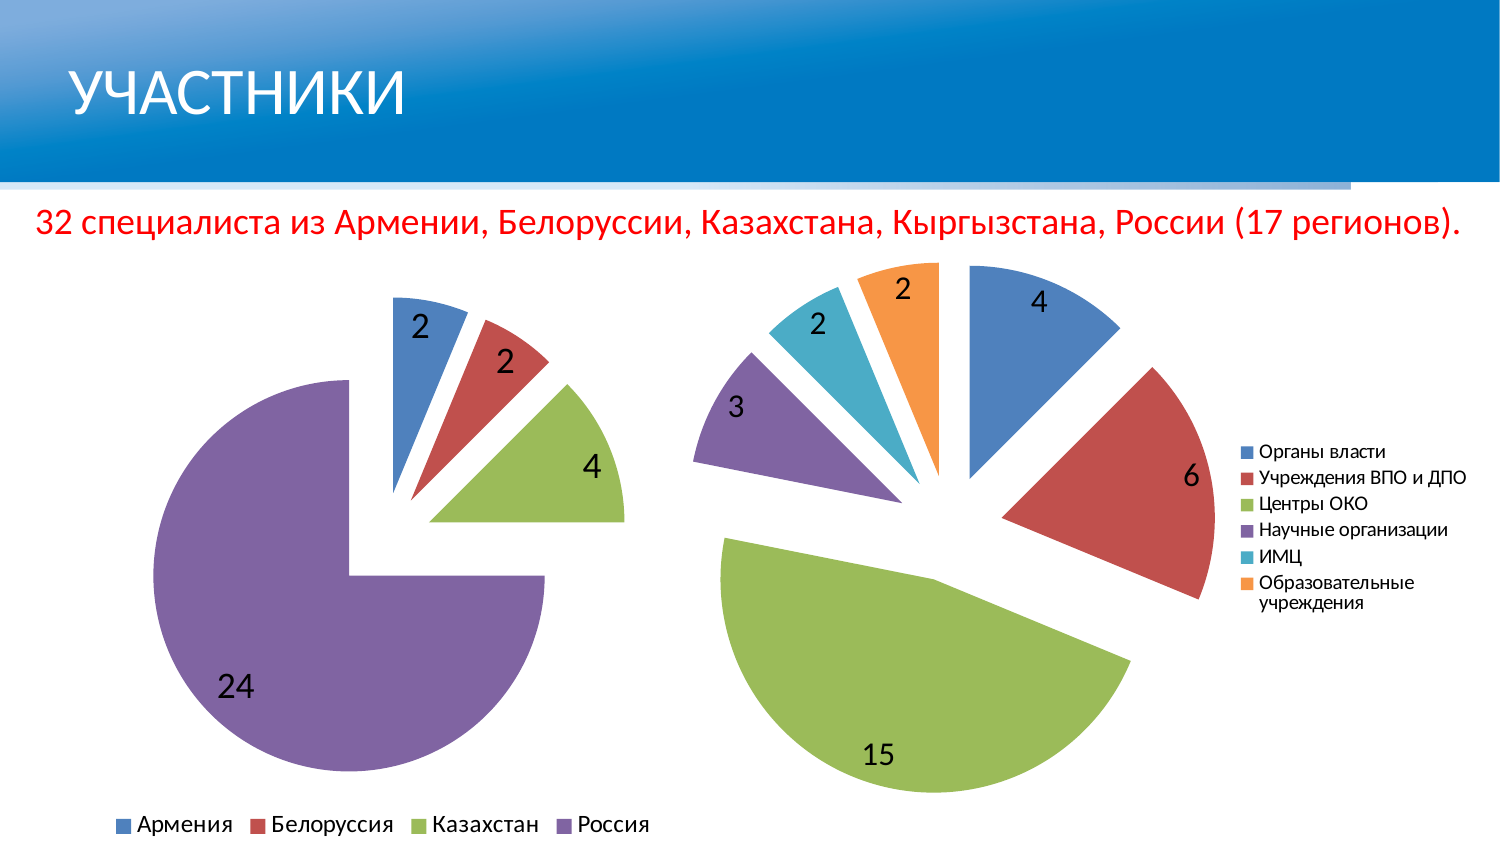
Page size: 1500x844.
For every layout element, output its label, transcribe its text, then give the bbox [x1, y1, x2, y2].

picture [0, 0, 1500, 191]
chart [0, 250, 1487, 844]
text_box 32 специалиста из Армении, Белоруссии, Казахстана, Кыргызстана, России (17 регионов). [20, 198, 1478, 250]
